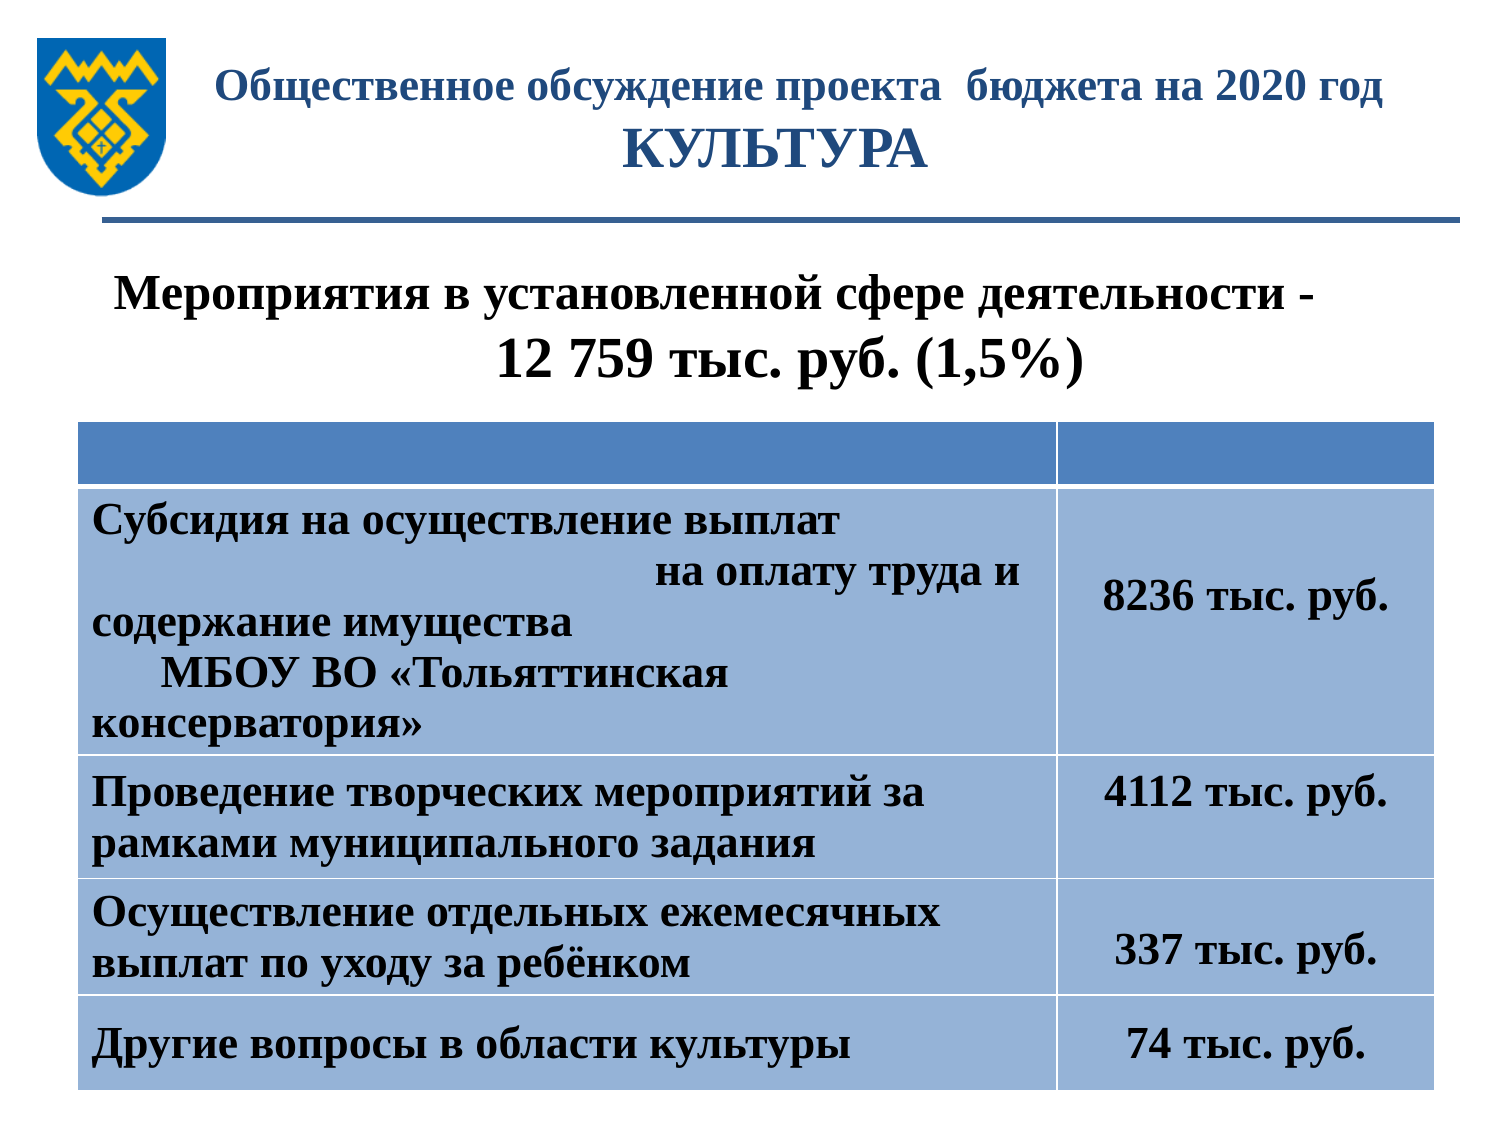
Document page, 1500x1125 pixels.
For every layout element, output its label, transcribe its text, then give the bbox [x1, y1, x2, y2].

title Общественное обсуждение проекта бюджета на 2020 год КУЛЬТУРА [100, 26, 1451, 209]
table_cell Другие вопросы в области культуры [78, 996, 1056, 1090]
list Мероприятия в установленной сфере деятельности - 12 759 тыс. руб. (1,5%) [80, 251, 1461, 398]
table_cell 337 тыс. руб. [1058, 879, 1434, 994]
table_cell Субсидия на осуществление выплат на оплату труда и содержание имущества МБОУ ВО «Тольяттинская консерватория» [78, 489, 1056, 754]
table_cell 74 тыс. руб. [1058, 996, 1434, 1090]
table_cell 8236 тыс. руб. [1058, 489, 1434, 754]
picture [37, 37, 167, 197]
table_header [1058, 422, 1434, 484]
table_cell Проведение творческих мероприятий за рамками муниципального задания [78, 756, 1056, 878]
table_header [78, 422, 1056, 484]
table_cell Осуществление отдельных ежемесячных выплат по уходу за ребёнком [78, 879, 1056, 994]
table_cell 4112 тыс. руб. [1058, 756, 1434, 878]
